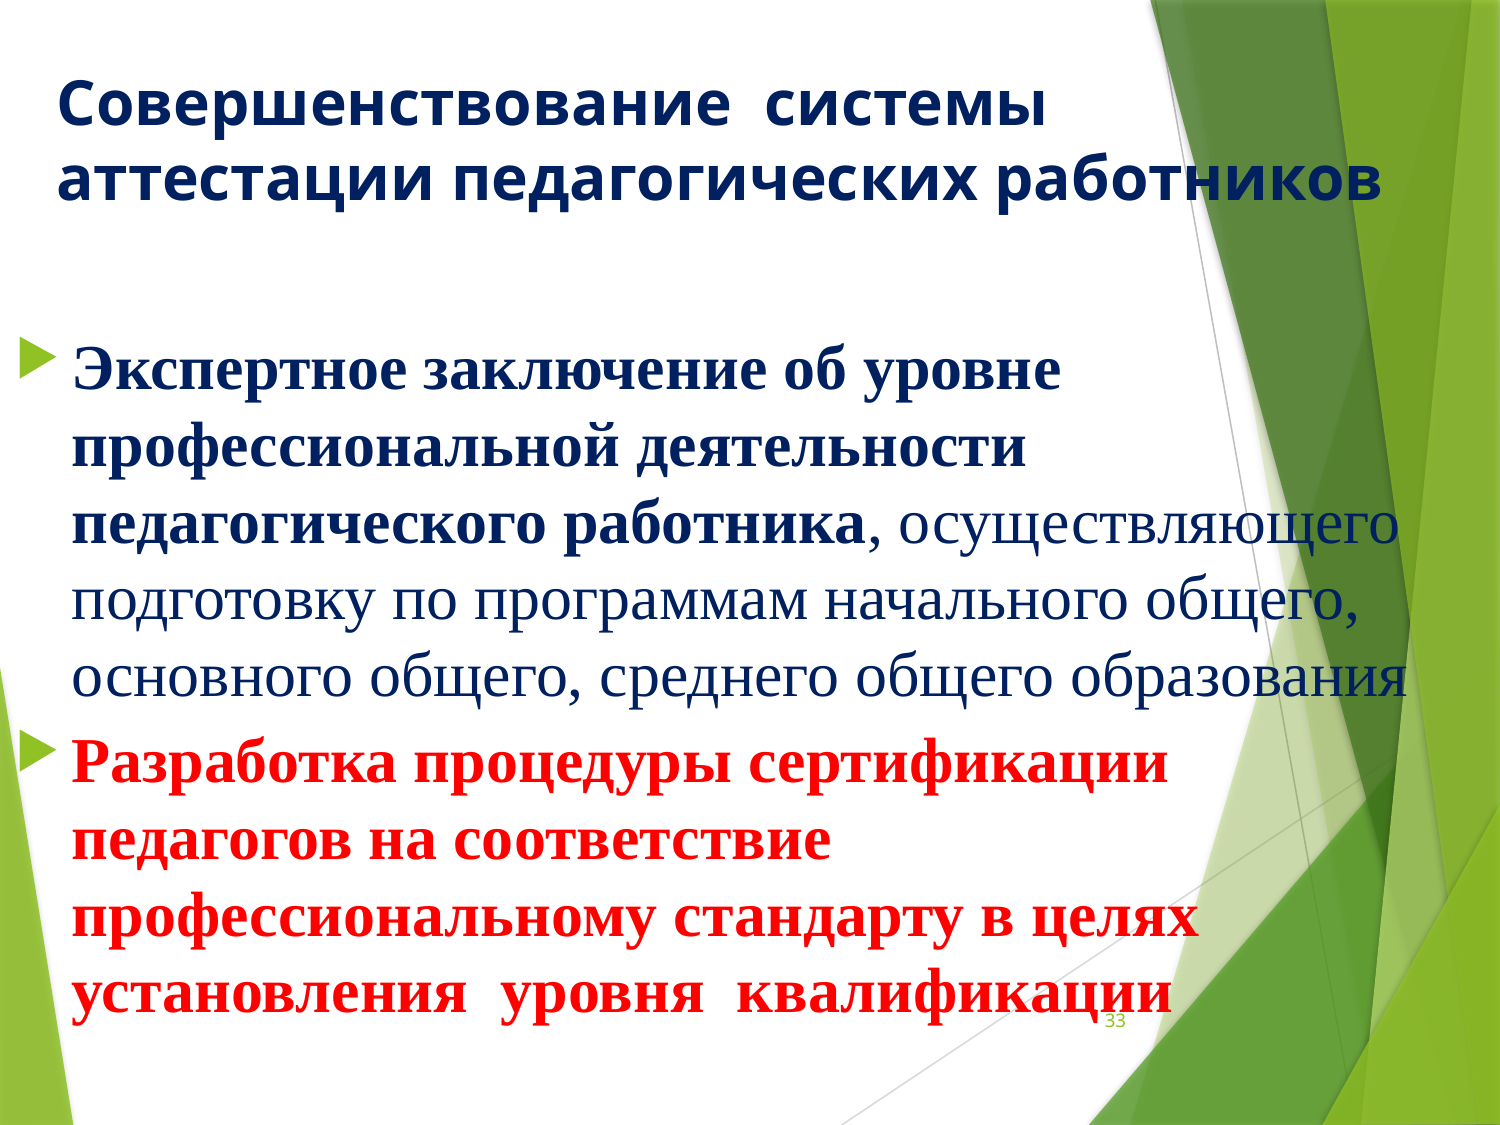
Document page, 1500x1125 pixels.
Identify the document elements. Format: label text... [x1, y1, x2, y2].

list Экспертное заключение об уровне профессиональной деятельности педагогического работника, осуществляющего подготовку по программам начального общего, основного общего, среднего общего образования Разработка процедуры сертификации педагогов на соответствие профессиональному стандарту в целях установления уровня квалификации [0, 231, 1436, 1094]
title Совершенствование системы аттестации педагогических работников [41, 55, 1459, 261]
slide_number 33 [1057, 991, 1142, 1051]
